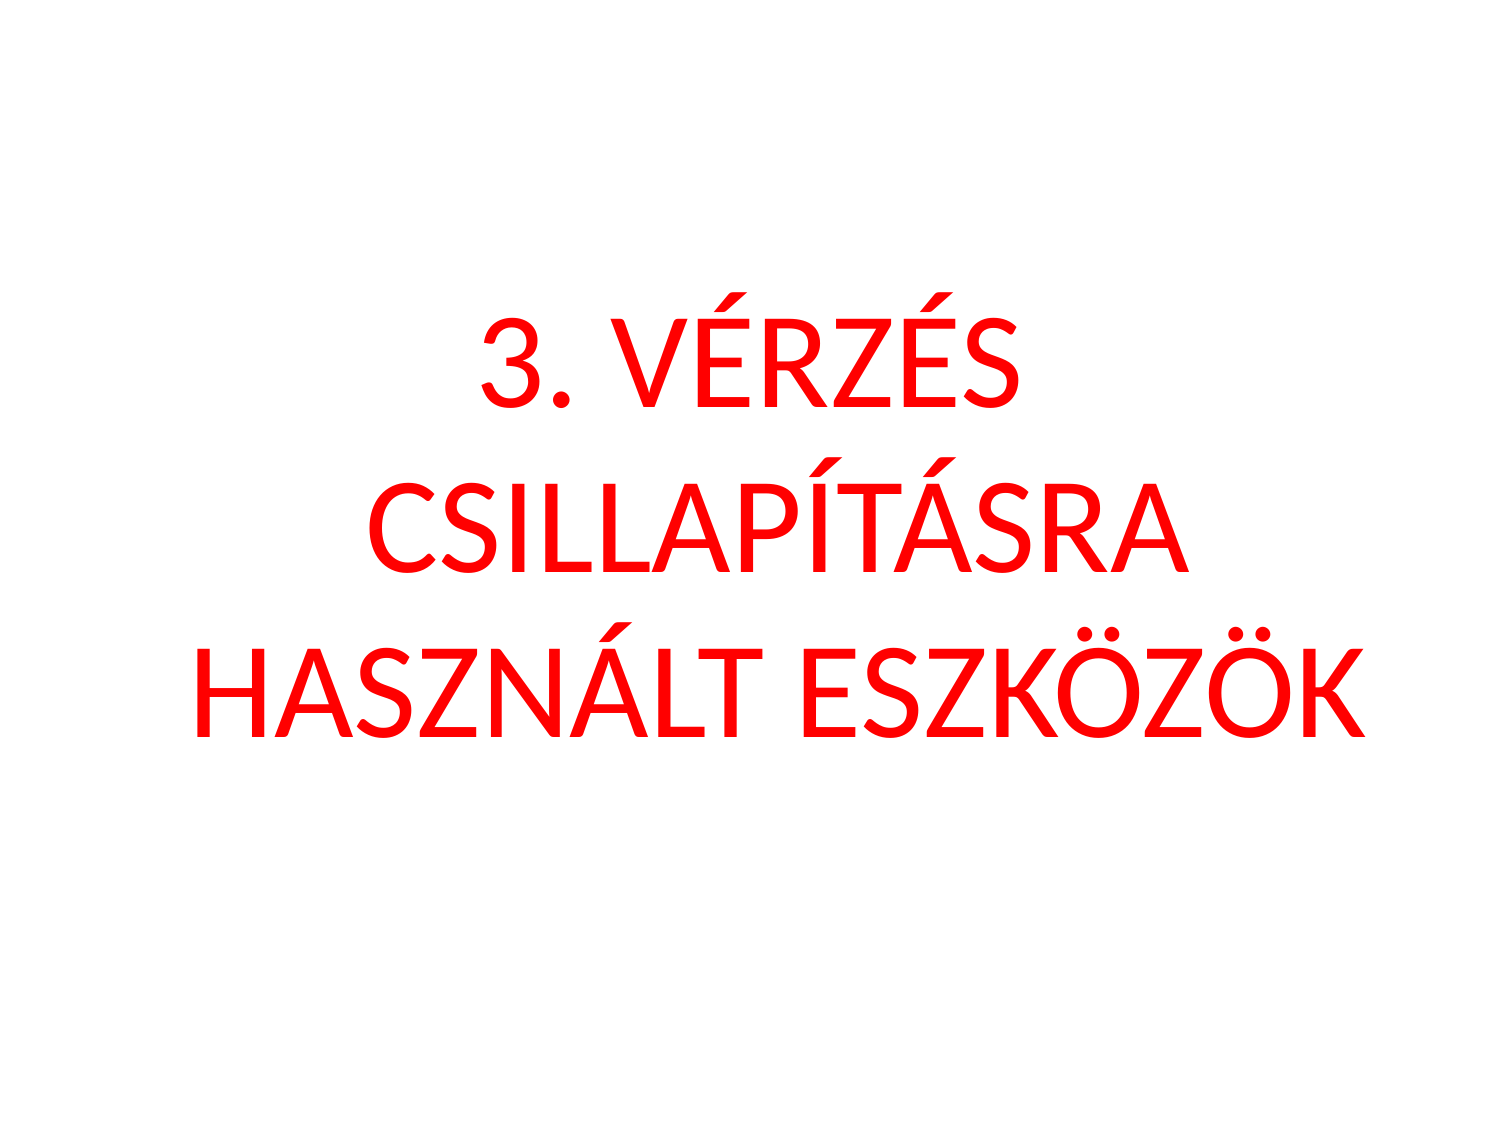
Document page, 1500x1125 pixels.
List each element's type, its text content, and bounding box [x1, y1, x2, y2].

list 3. VÉRZÉS CSILLAPÍTÁSRA HASZNÁLT ESZKÖZÖK [75, 262, 1425, 1005]
